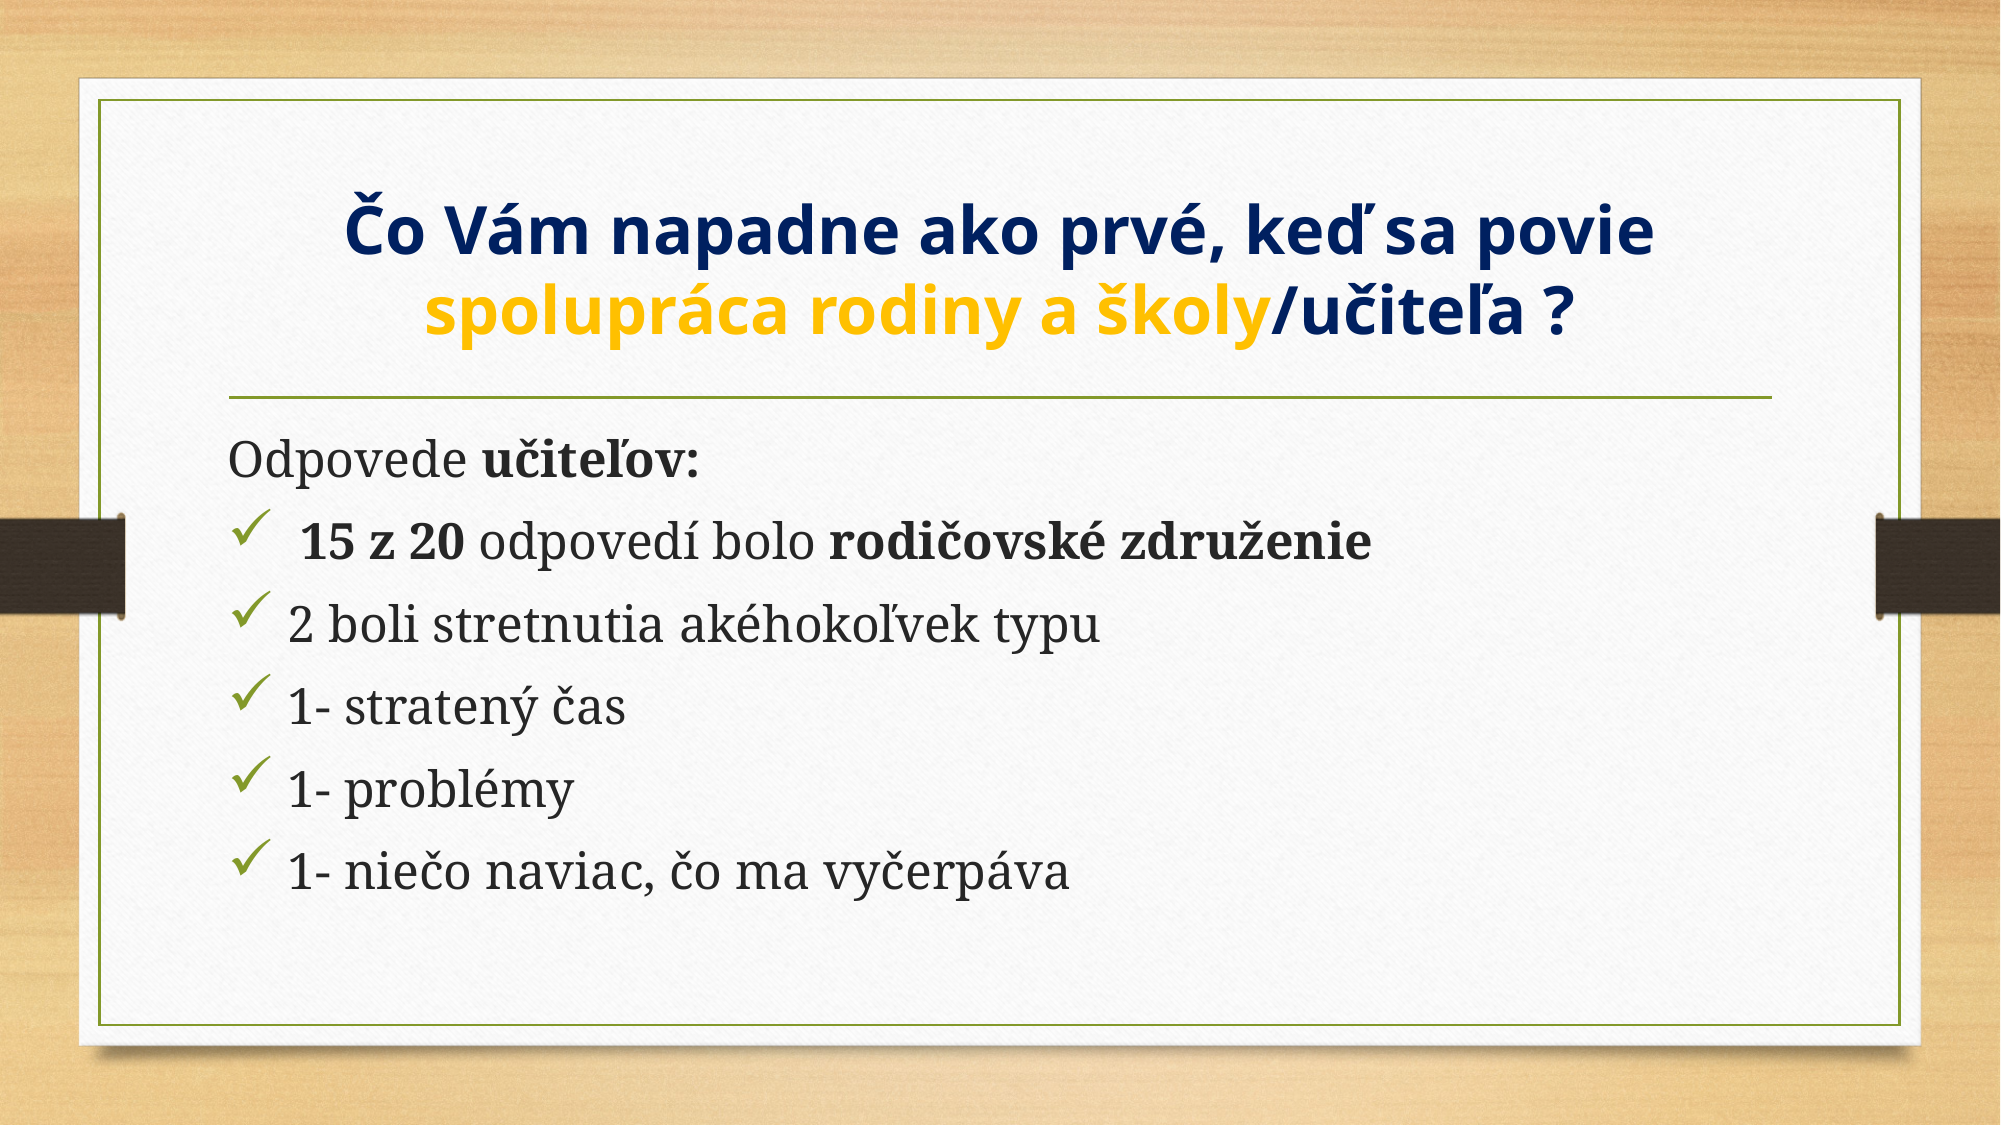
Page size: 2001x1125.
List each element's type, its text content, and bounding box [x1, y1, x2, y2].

title Čo Vám napadne ako prvé, keď sa povie spolupráca rodiny a školy/učiteľa ? [212, 161, 1788, 375]
picture [0, 0, 2001, 1125]
list Odpovede učiteľov: 15 z 20 odpovedí bolo rodičovské združenie 2 boli stretnutia akéhokoľvek typu 1- stratený čas 1- problémy 1- niečo naviac, čo ma vyčerpáva [212, 419, 1788, 964]
